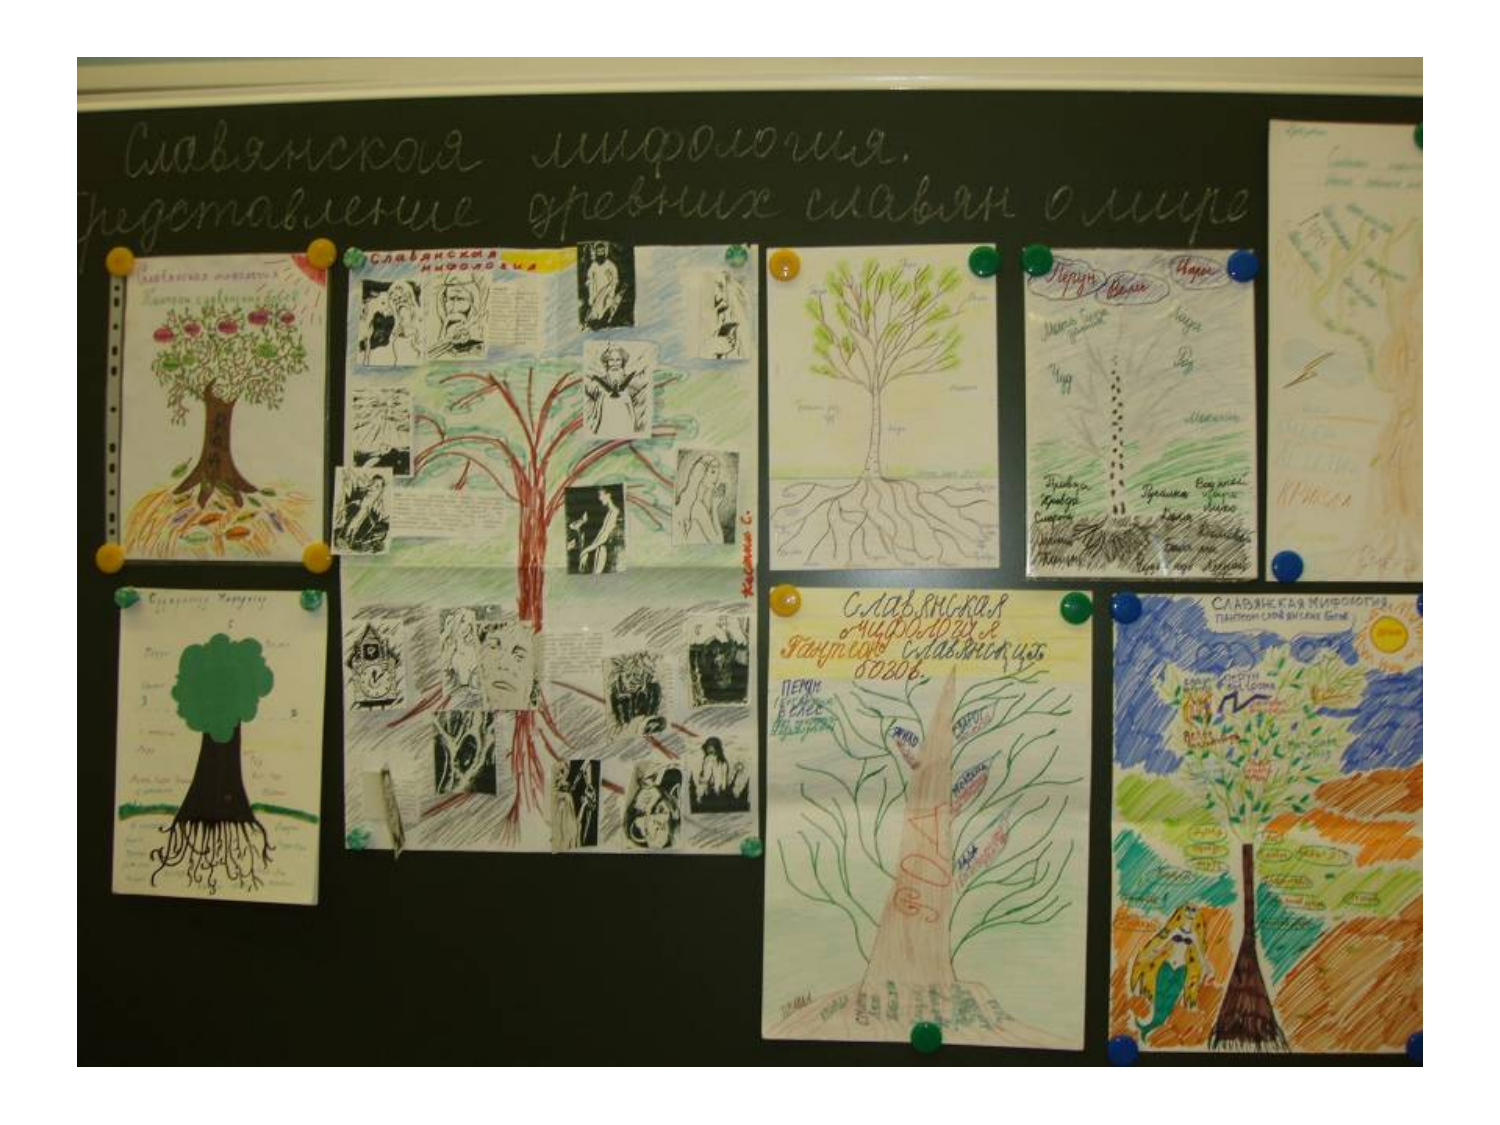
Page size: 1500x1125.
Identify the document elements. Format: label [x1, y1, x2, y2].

picture [76, 57, 1424, 1068]
